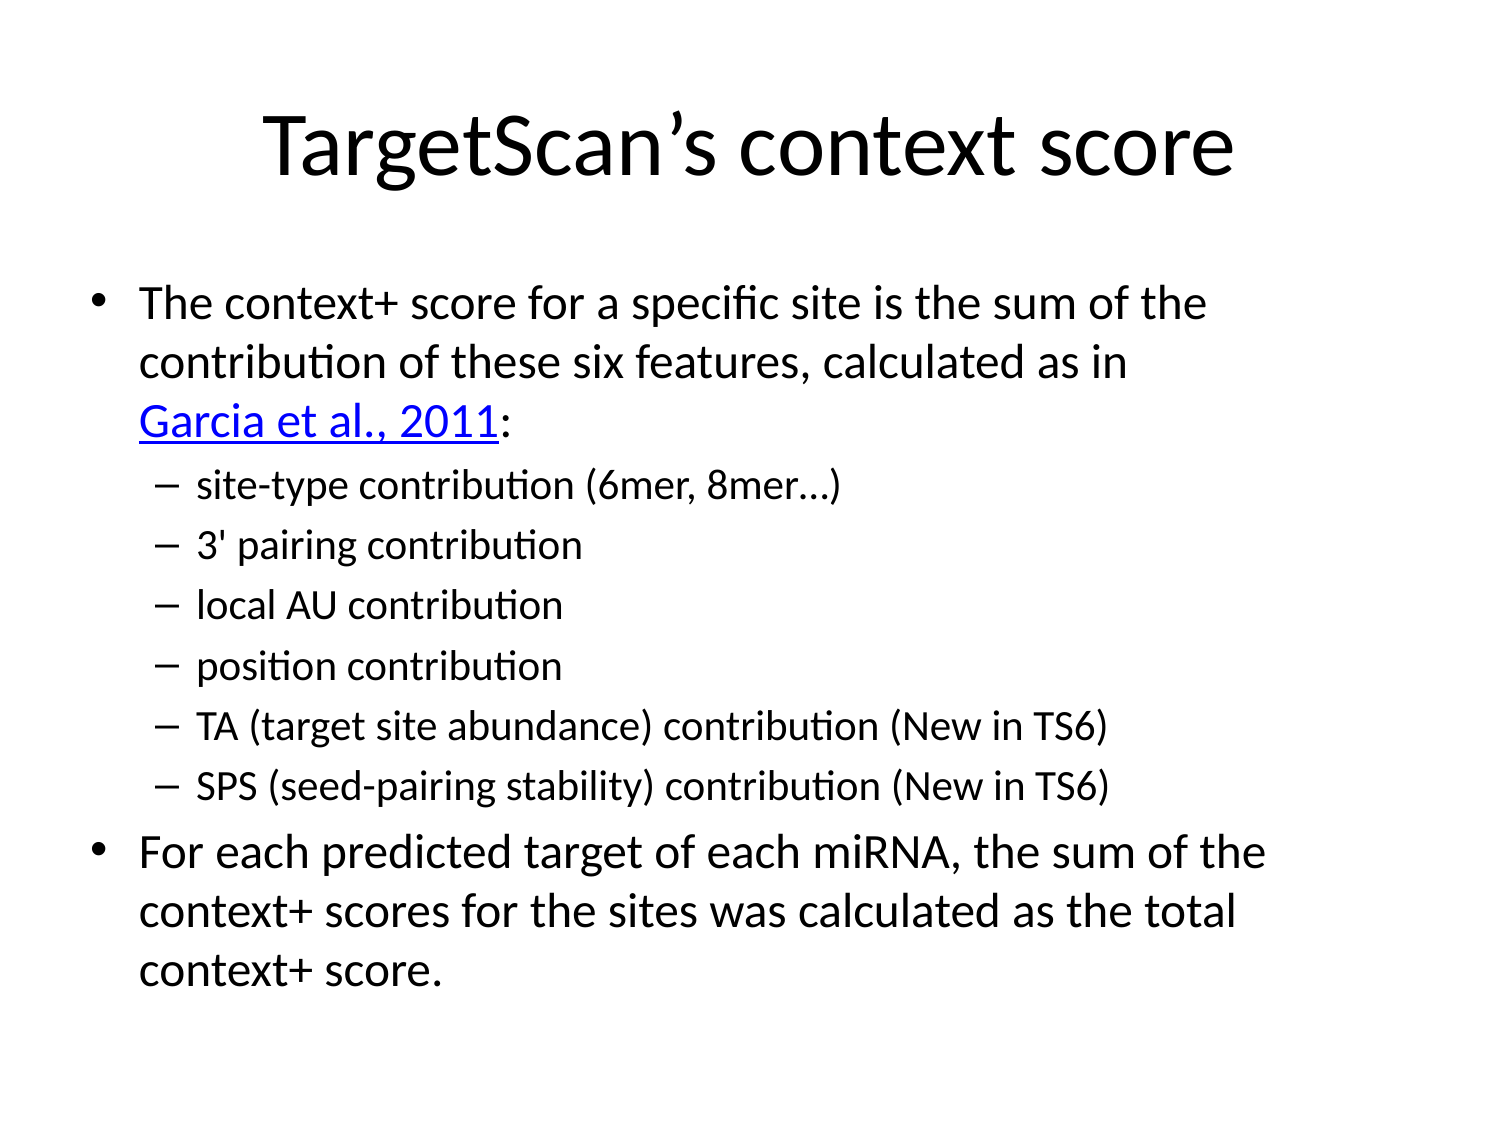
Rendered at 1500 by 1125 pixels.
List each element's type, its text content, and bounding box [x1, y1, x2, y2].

title TargetScan’s context score [75, 45, 1425, 233]
list The context+ score for a specific site is the sum of the contribution of these six features, calculated as in Garcia et al., 2011: site-type contribution (6mer, 8mer…) 3' pairing contribution local AU contribution position contribution TA (target site abundance) contribution (New in TS6) SPS (seed-pairing stability) contribution (New in TS6) For each predicted target of each miRNA, the sum of the context+ scores for the sites was calculated as the total context+ score. [75, 262, 1425, 1005]
